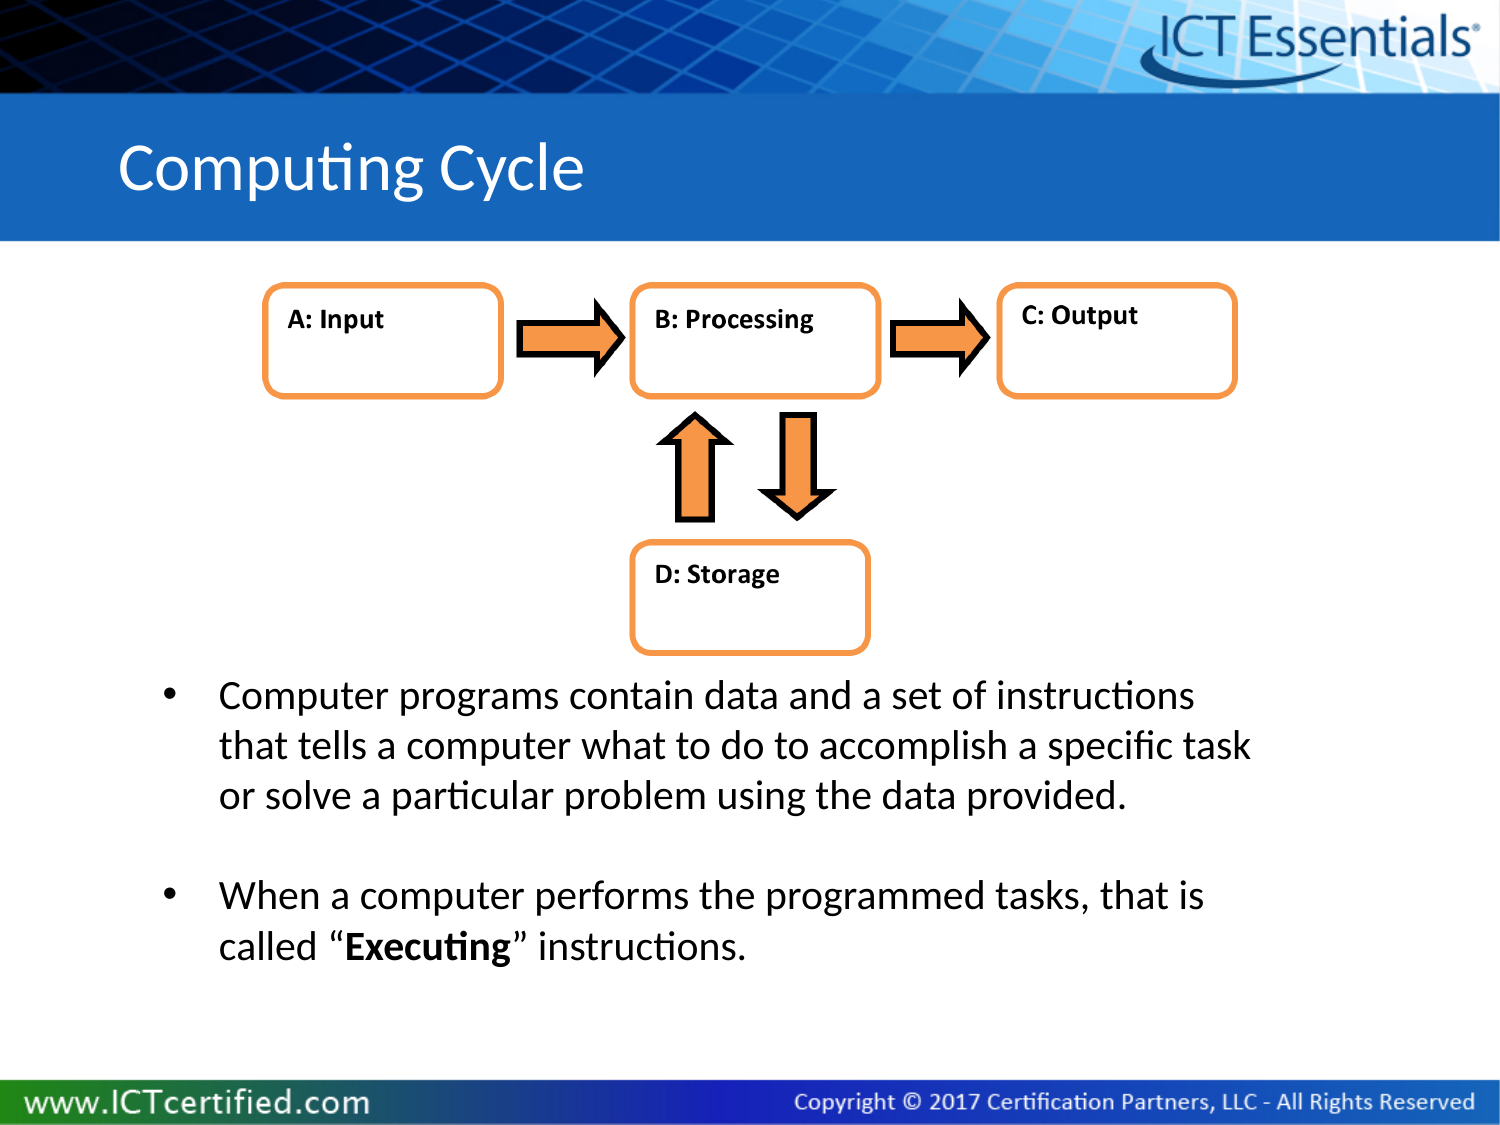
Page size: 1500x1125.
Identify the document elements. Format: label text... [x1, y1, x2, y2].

text_box Computer programs contain data and a set of instructions that tells a computer what to do to accomplish a specific task or solve a particular problem using the data provided. When a computer performs the programmed tasks, that is called “Executing” instructions. [147, 660, 1272, 976]
title Computing Cycle [103, 59, 1397, 278]
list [262, 282, 1238, 656]
picture [0, 0, 1500, 1125]
